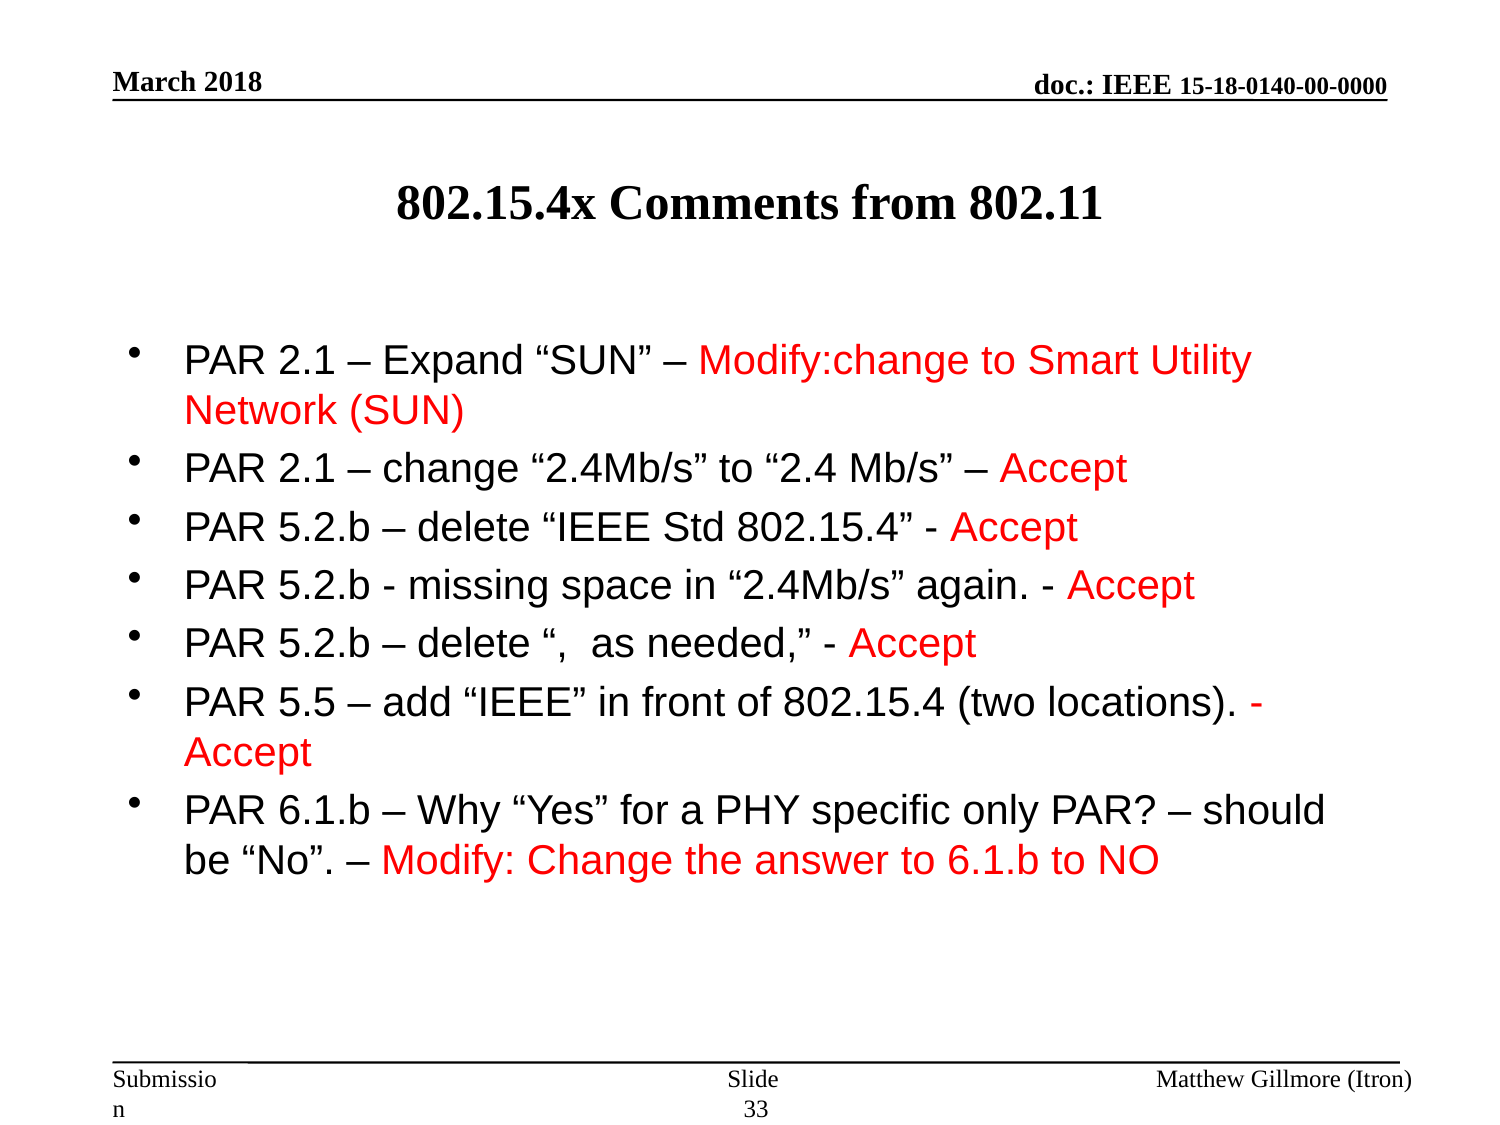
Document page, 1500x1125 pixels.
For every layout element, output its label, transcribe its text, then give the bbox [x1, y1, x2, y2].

footer Matthew Gillmore (Itron) [900, 1062, 1413, 1093]
list PAR 2.1 – Expand “SUN” – Modify:change to Smart Utility Network (SUN) PAR 2.1 – change “2.4Mb/s” to “2.4 Mb/s” – Accept PAR 5.2.b – delete “IEEE Std 802.15.4” - Accept PAR 5.2.b - missing space in “2.4Mb/s” again. - Accept PAR 5.2.b – delete “, as needed,” - Accept PAR 5.5 – add “IEEE” in front of 802.15.4 (two locations). - Accept PAR 6.1.b – Why “Yes” for a PHY specific only PAR? – should be “No”. – Modify: Change the answer to 6.1.b to NO [112, 324, 1388, 1000]
slide_number Slide 33 [720, 1062, 792, 1093]
title 802.15.4x Comments from 802.11 [112, 112, 1388, 288]
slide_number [112, 62, 375, 98]
